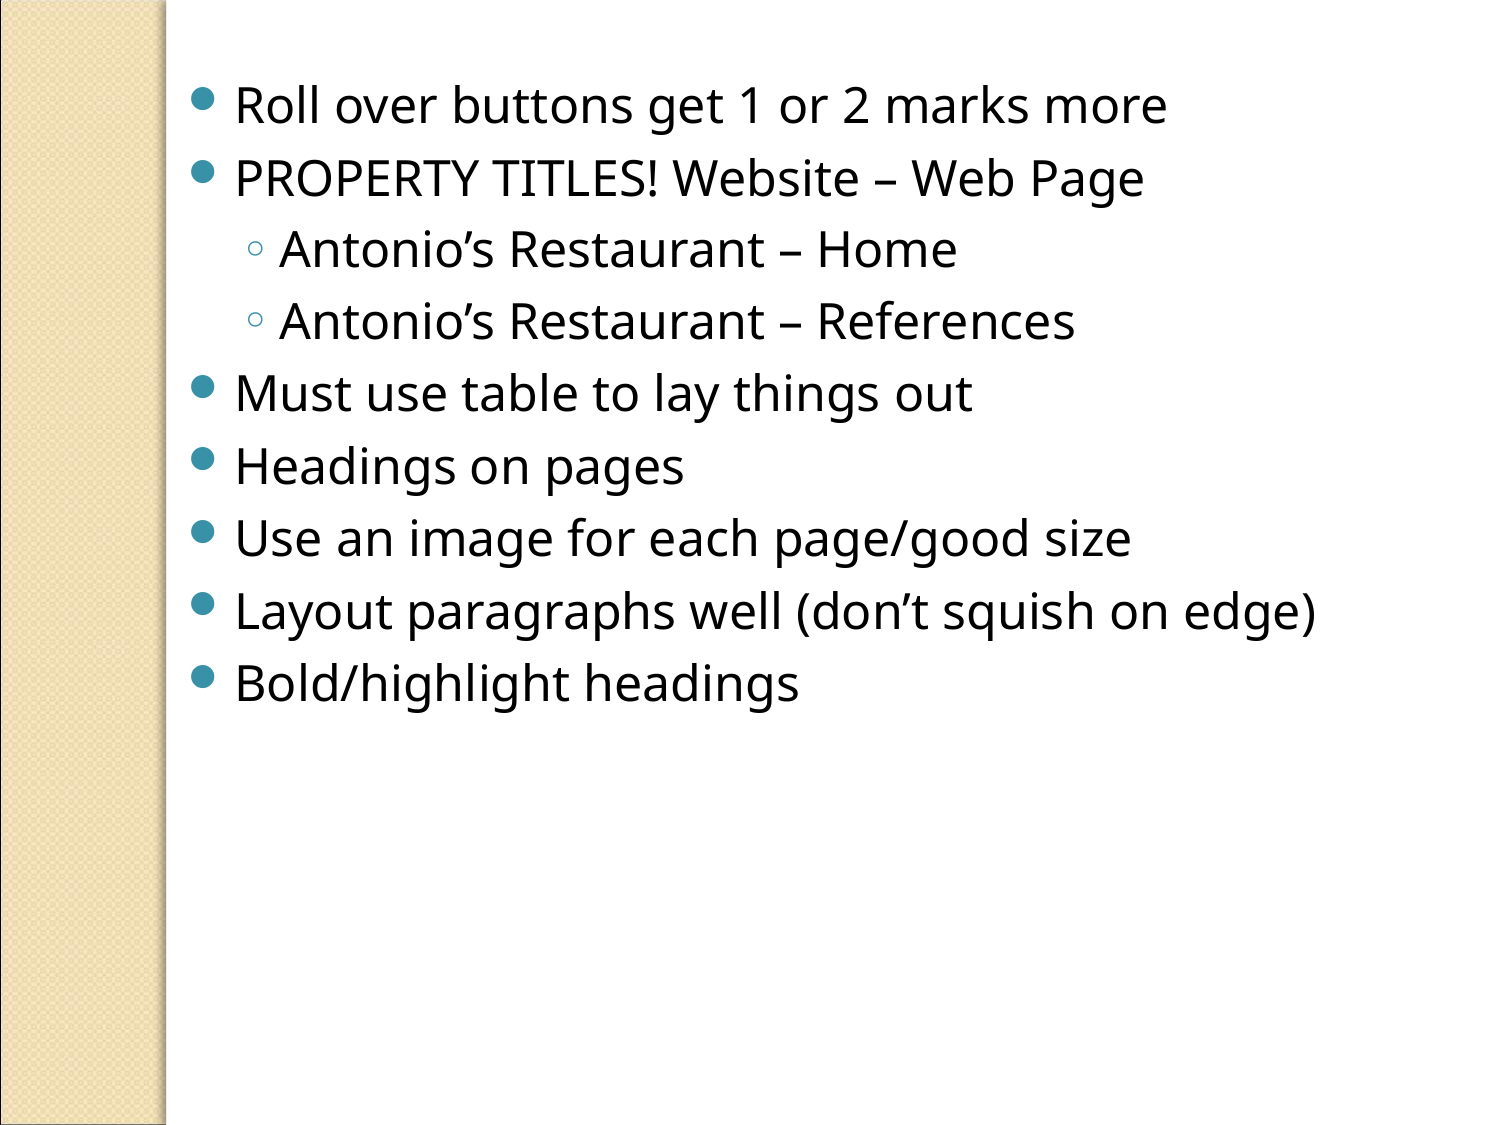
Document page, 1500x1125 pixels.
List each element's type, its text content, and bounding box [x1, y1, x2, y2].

list Roll over buttons get 1 or 2 marks more PROPERTY TITLES! Website – Web Page Antonio’s Restaurant – Home Antonio’s Restaurant – References Must use table to lay things out Headings on pages Use an image for each page/good size Layout paragraphs well (don’t squish on edge) Bold/highlight headings [159, 66, 1459, 1090]
picture [0, 0, 166, 1125]
